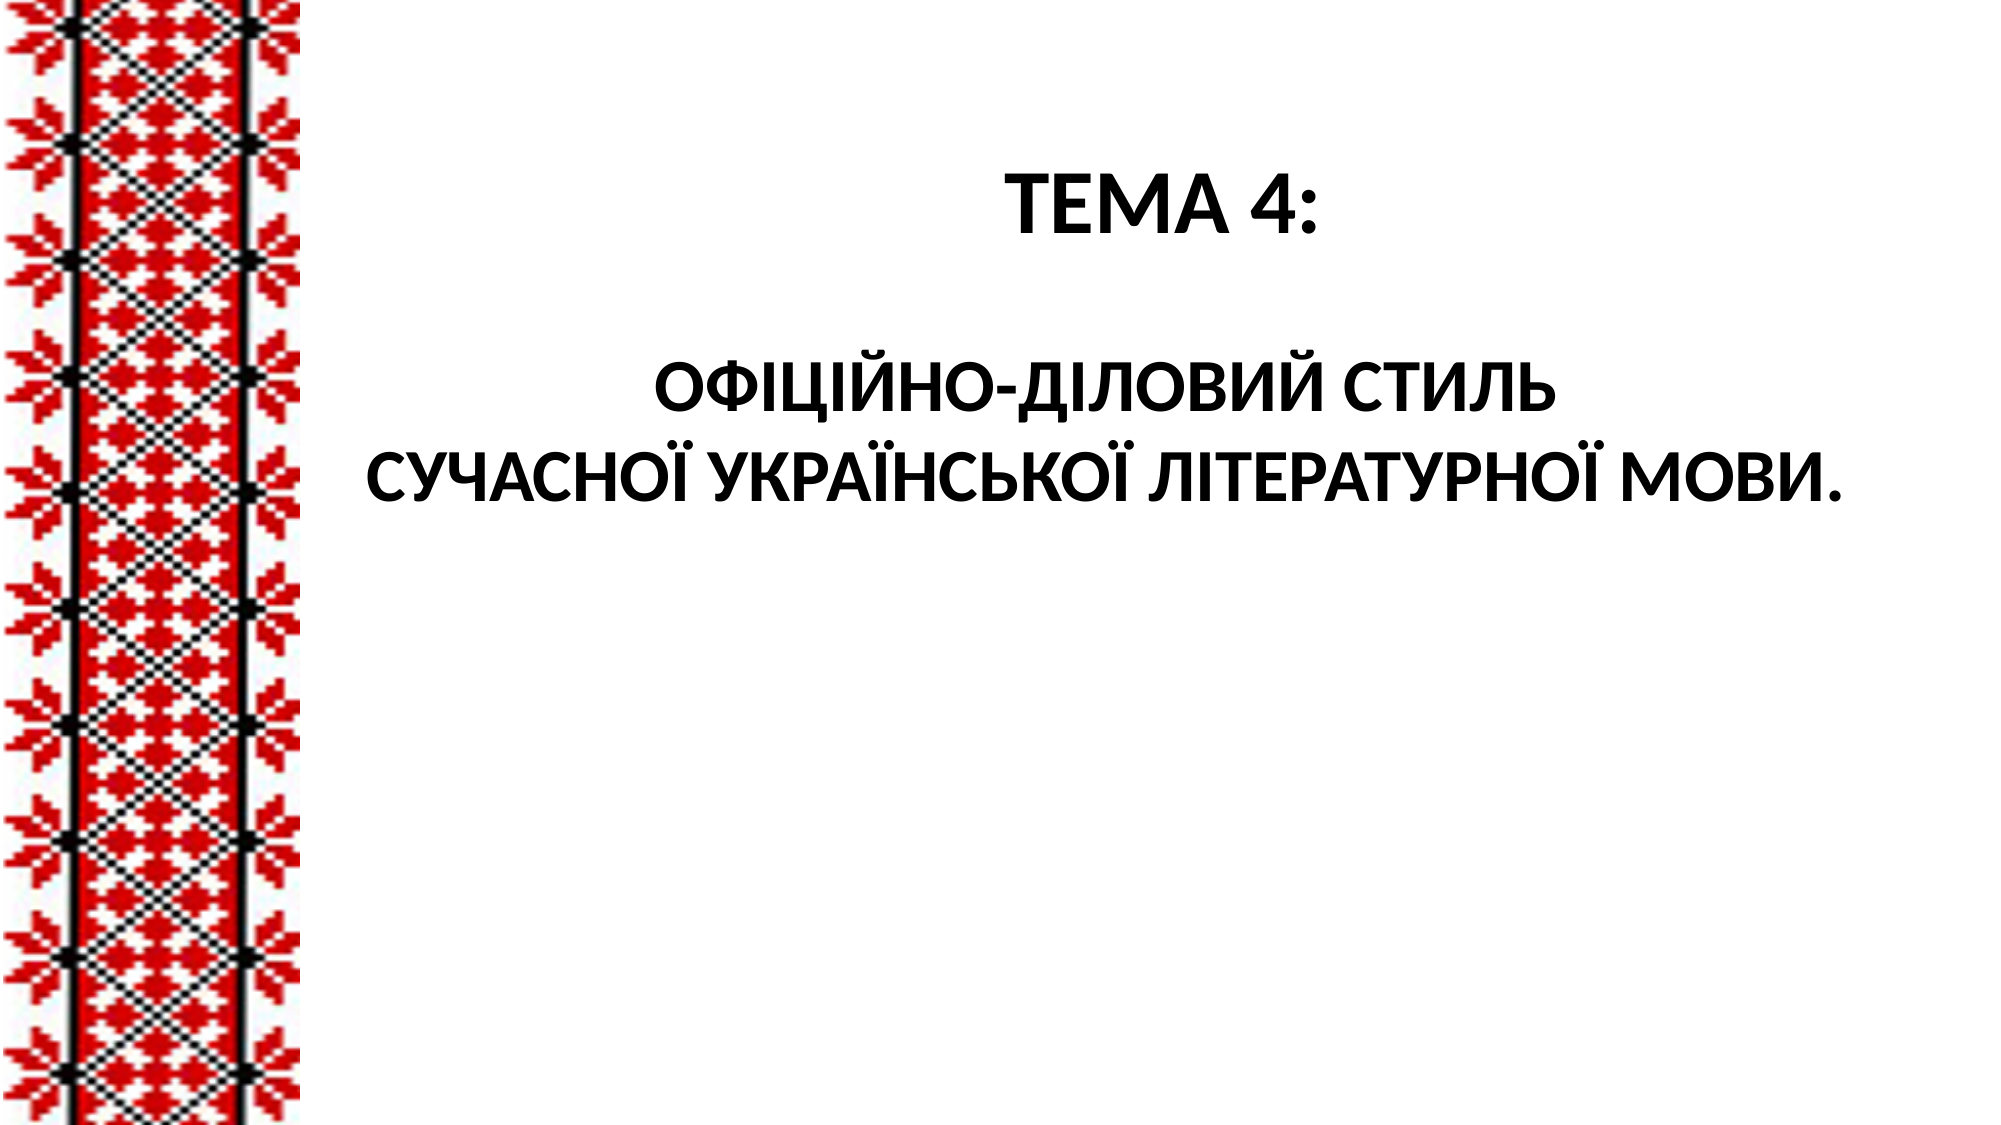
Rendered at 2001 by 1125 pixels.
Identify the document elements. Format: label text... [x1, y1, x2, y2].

text_box ТЕМА 4: [989, 134, 1371, 259]
picture [3, 0, 300, 1125]
text_box ОФІЦІЙНО-ДІЛОВИЙ СТИЛЬ СУЧАСНОЇ УКРАЇНСЬКОЇ ЛІТЕРАТУРНОЇ МОВИ. [351, 329, 1879, 524]
